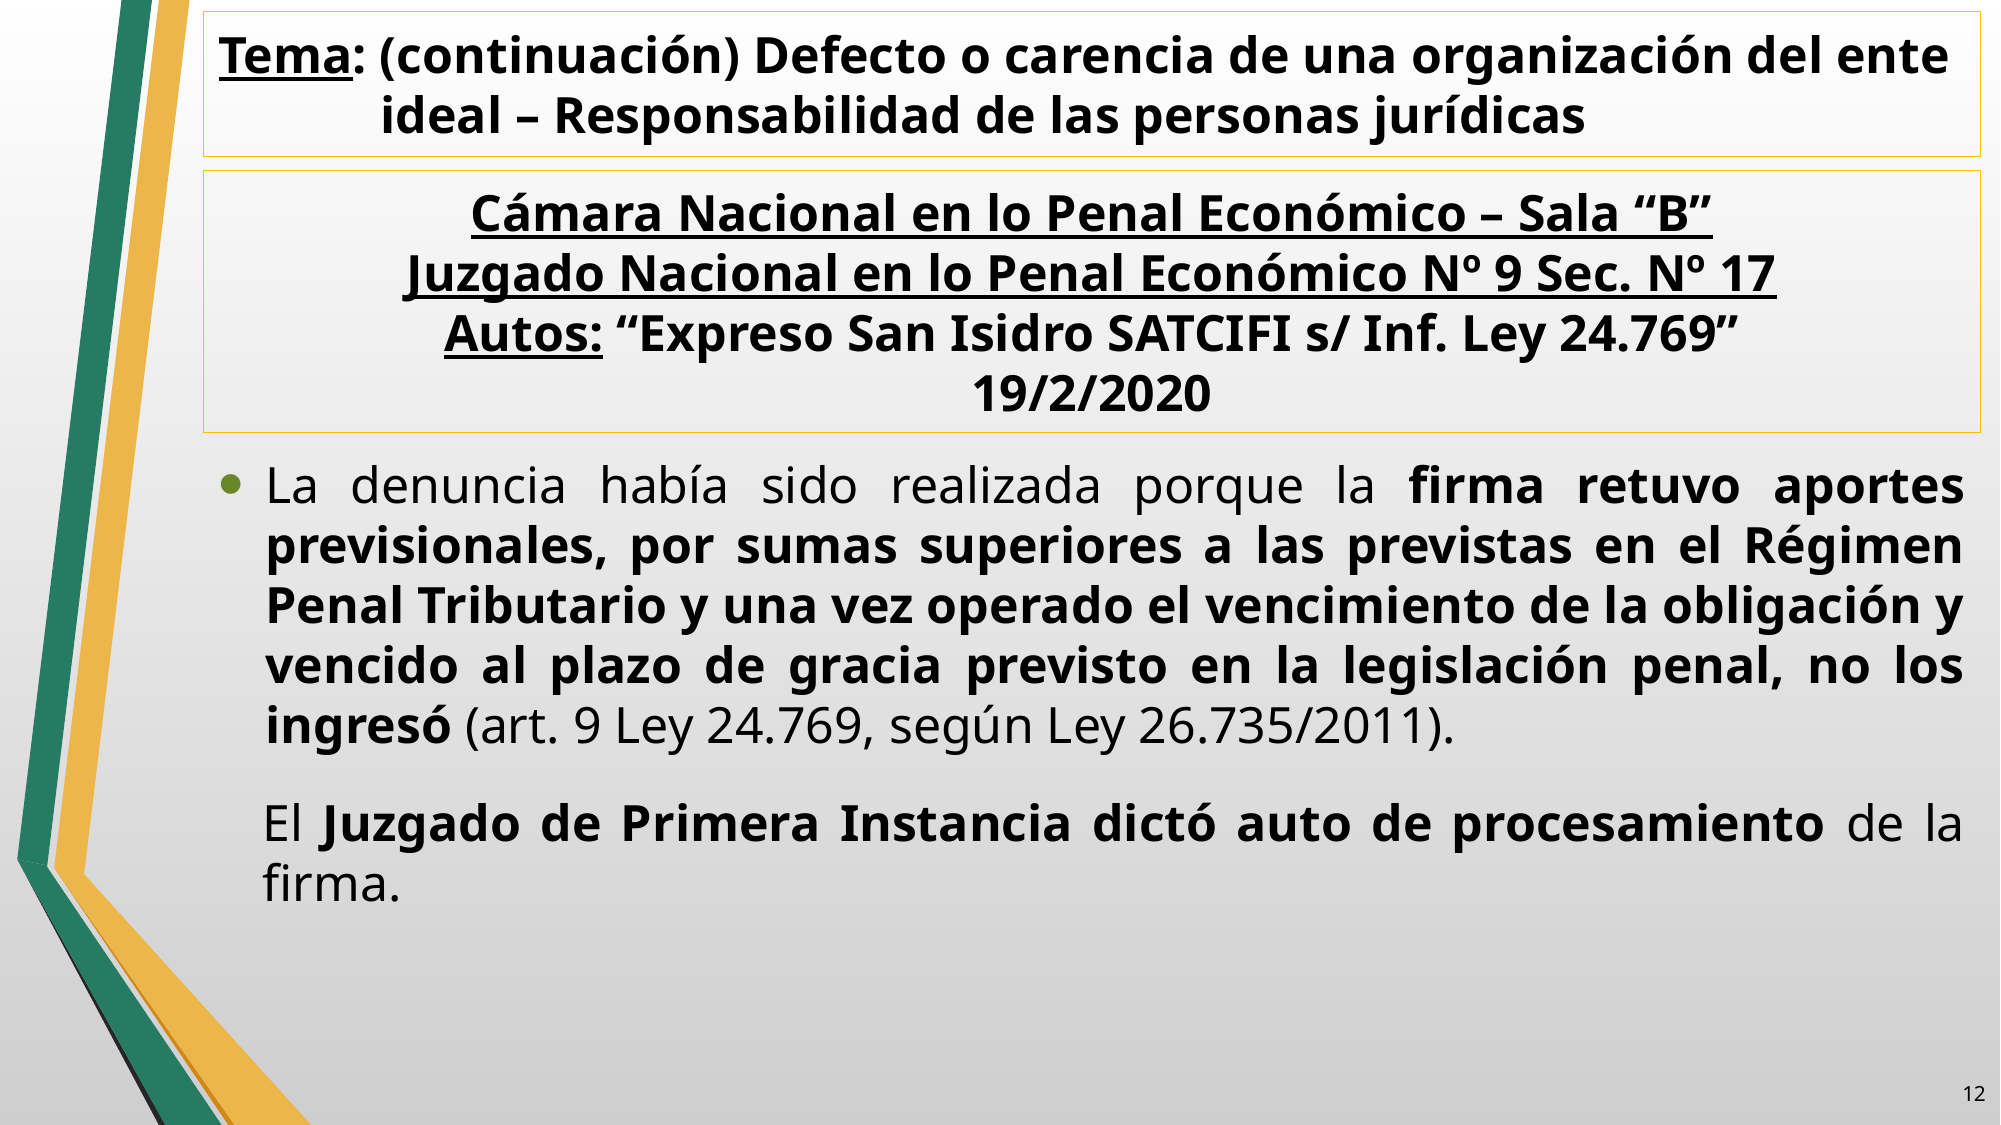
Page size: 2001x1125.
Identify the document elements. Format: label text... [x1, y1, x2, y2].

text_box Tema: (continuación) Defecto o carencia de una organización del ente ideal – Responsabilidad de las personas jurídicas [203, 11, 1981, 157]
slide_number 11 [1910, 1065, 2000, 1125]
list La denuncia había sido realizada porque la firma retuvo aportes previsionales, por sumas superiores a las previstas en el Régimen Penal Tributario y una vez operado el vencimiento de la obligación y vencido al plazo de gracia previsto en la legislación penal, no los ingresó (art. 9 Ley 24.769, según Ley 26.735/2011). El Juzgado de Primera Instancia dictó auto de procesamiento de la firma. [203, 446, 1981, 1096]
title Cámara Nacional en lo Penal Económico – Sala “B” Juzgado Nacional en lo Penal Económico Nº 9 Sec. Nº 17 Autos: “Expreso San Isidro SATCIFI s/ Inf. Ley 24.769” 19/2/2020 [203, 170, 1981, 433]
